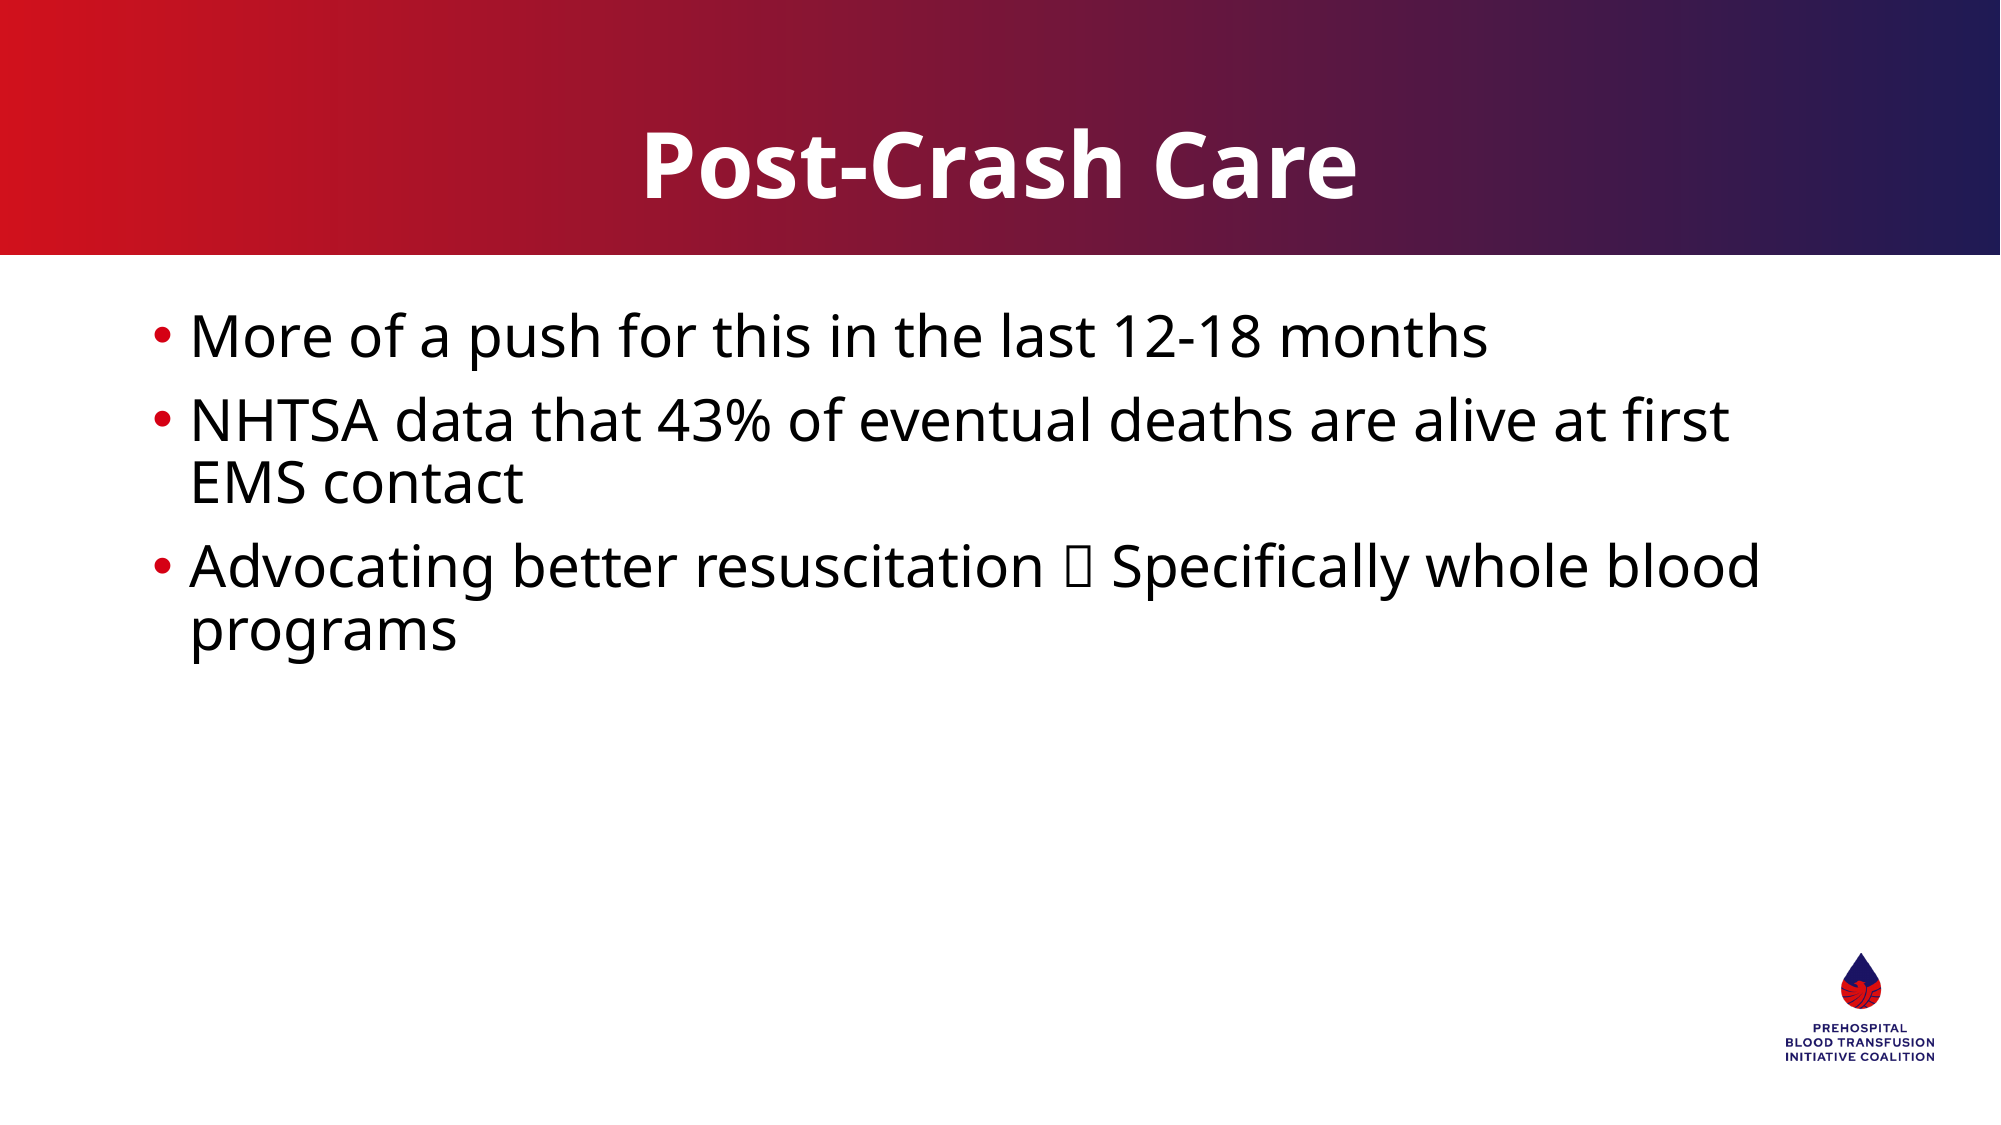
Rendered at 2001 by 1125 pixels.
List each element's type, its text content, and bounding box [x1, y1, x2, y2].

title Post-Crash Care [137, 59, 1863, 278]
list More of a push for this in the last 12-18 months NHTSA data that 43% of eventual deaths are alive at first EMS contact Advocating better resuscitation  Specifically whole blood programs [137, 299, 1863, 1014]
picture [1786, 953, 1934, 1061]
